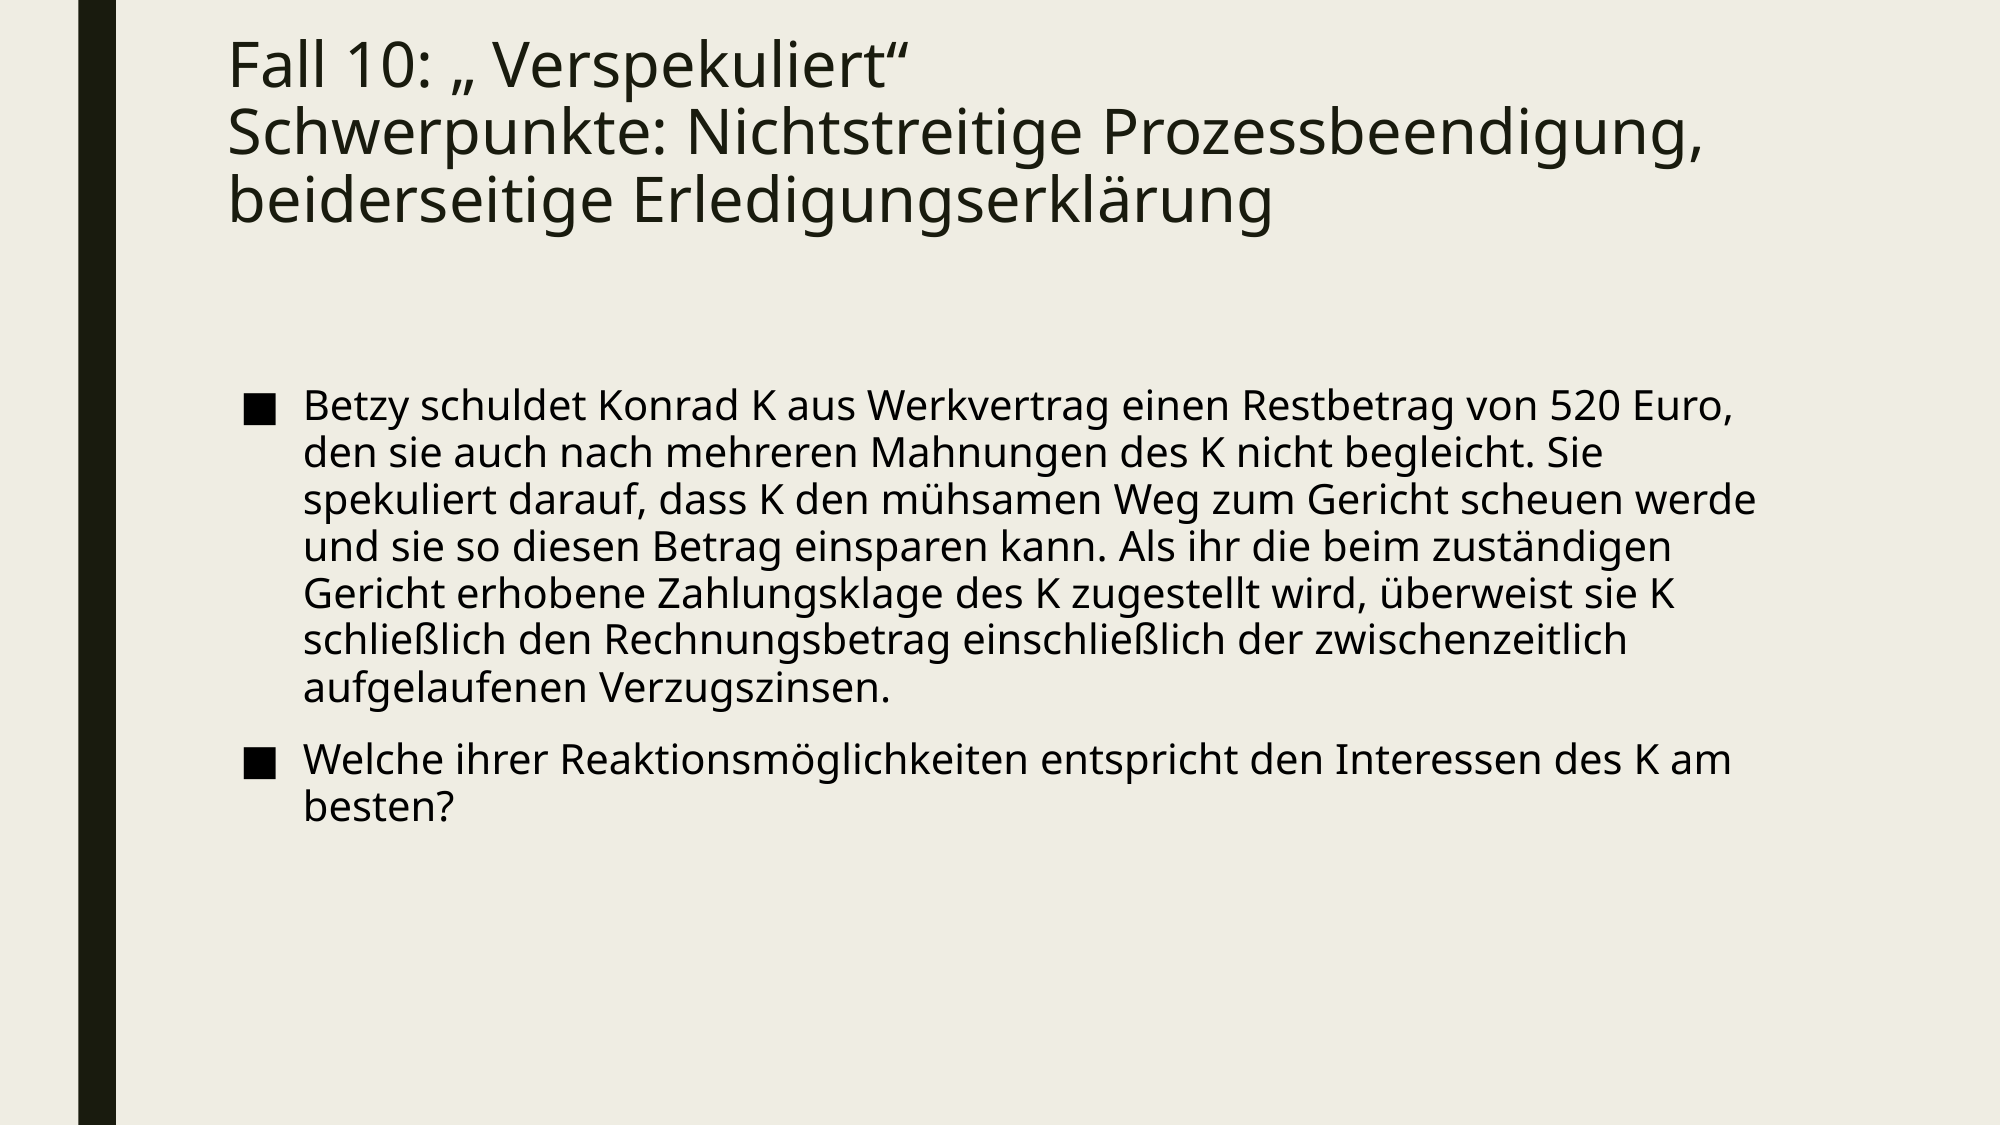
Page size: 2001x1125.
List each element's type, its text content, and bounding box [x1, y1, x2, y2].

title Fall 10: „ Verspekuliert“ Schwerpunkte: Nichtstreitige Prozessbeendigung, beiderseitige Erledigungserklärung [212, 25, 2000, 244]
list Betzy schuldet Konrad K aus Werkvertrag einen Restbetrag von 520 Euro, den sie auch nach mehreren Mahnungen des K nicht begleicht. Sie spekuliert darauf, dass K den mühsamen Weg zum Gericht scheuen werde und sie so diesen Betrag einsparen kann. Als ihr die beim zuständigen Gericht erhobene Zahlungsklage des K zugestellt wird, überweist sie K schließlich den Rechnungsbetrag einschließlich der zwischenzeitlich aufgelaufenen Verzugszinsen. Welche ihrer Reaktionsmöglichkeiten entspricht den Interessen des K am besten? [225, 375, 1800, 963]
